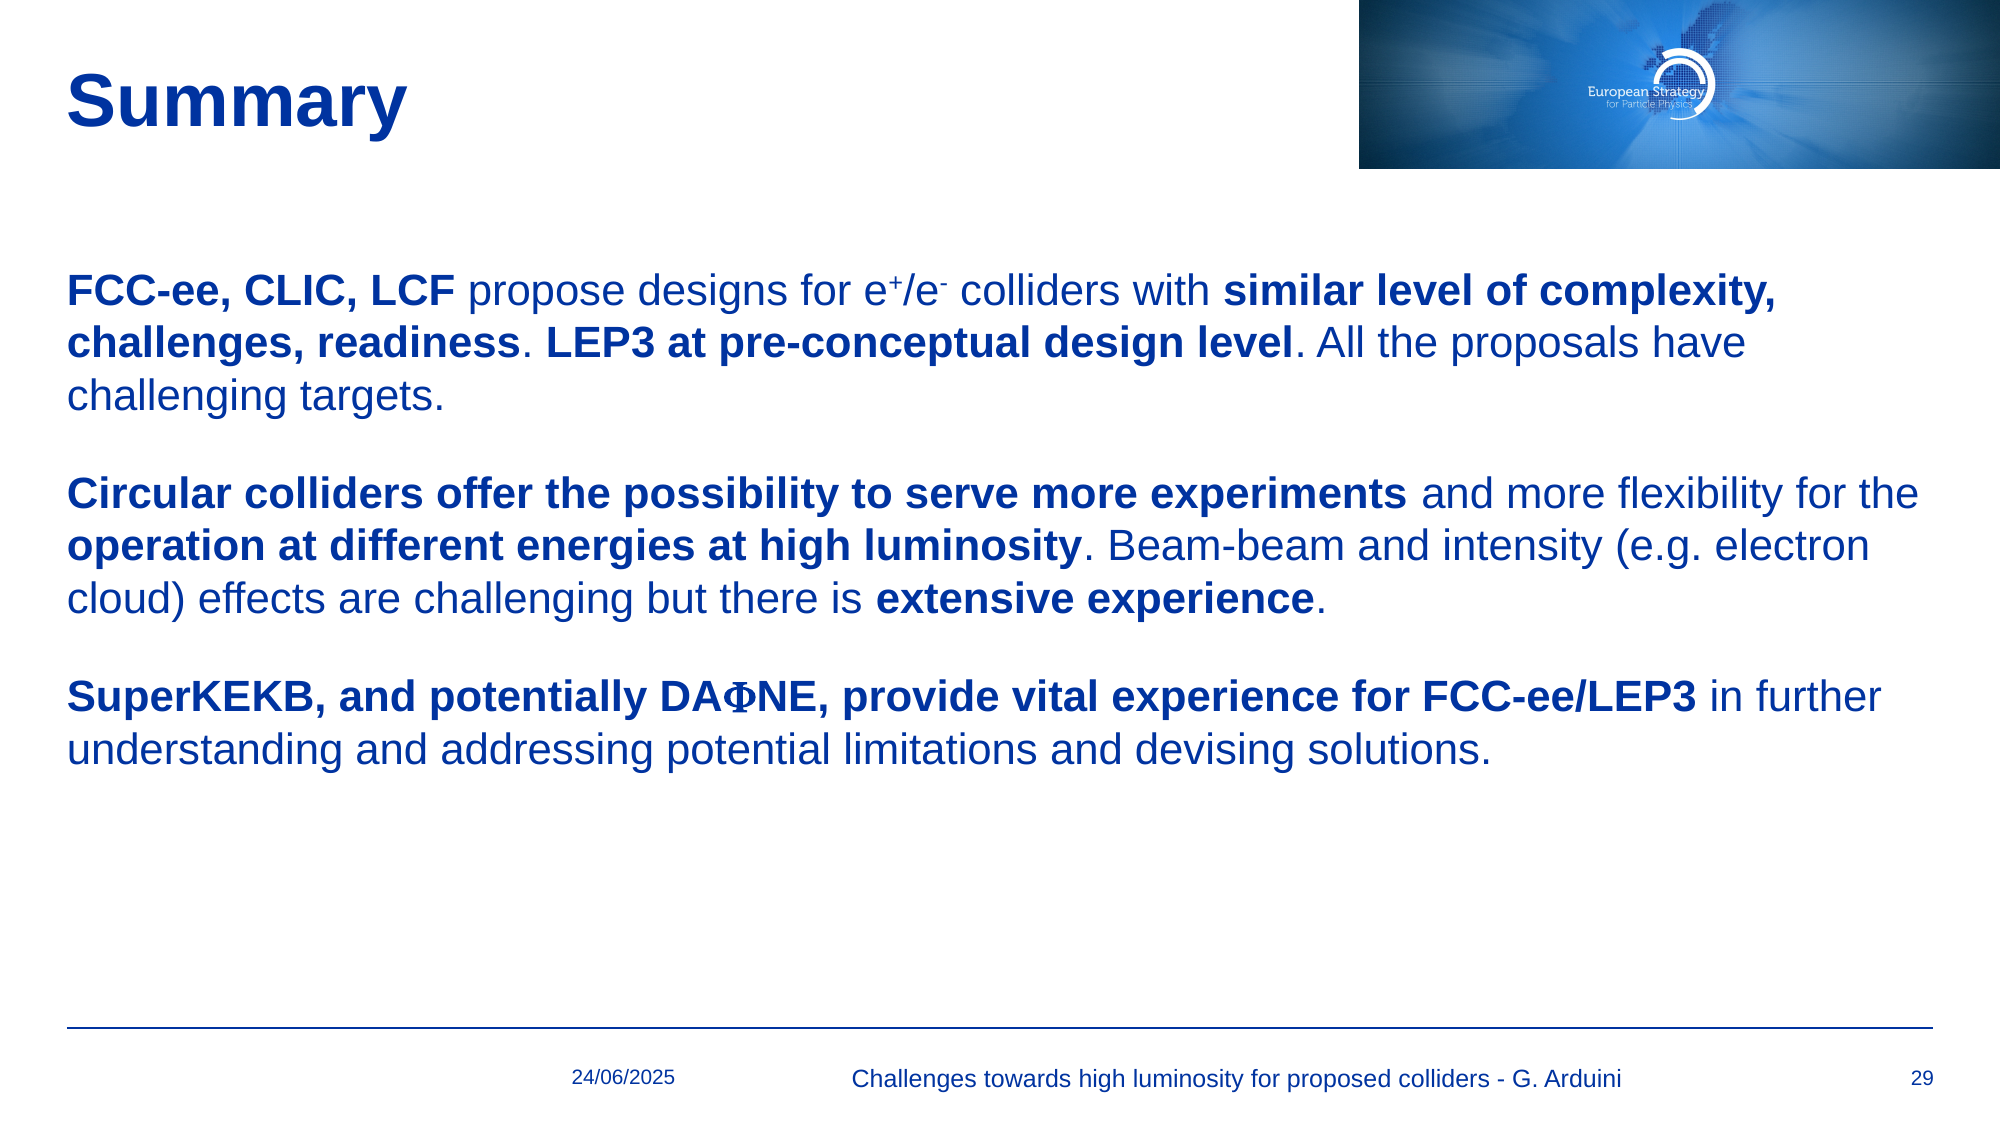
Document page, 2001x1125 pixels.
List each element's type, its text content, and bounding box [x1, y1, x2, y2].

picture [1359, 0, 2000, 169]
title Summary [66, 61, 1933, 237]
footer Challenges towards high luminosity for proposed colliders - G. Arduini [698, 1047, 1777, 1108]
list FCC-ee, CLIC, LCF propose designs for e+/e- colliders with similar level of complexity, challenges, readiness. LEP3 at pre-conceptual design level. All the proposals have challenging targets. Circular colliders offer the possibility to serve more experiments and more flexibility for the operation at different energies at high luminosity. Beam-beam and intensity (e.g. electron cloud) effects are challenging but there is extensive experience. SuperKEKB, and potentially DAFNE, provide vital experience for FCC-ee/LEP3 in further understanding and addressing potential limitations and devising solutions. [66, 261, 1933, 1018]
slide_number 29 [1822, 1047, 1934, 1108]
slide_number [560, 1046, 676, 1107]
